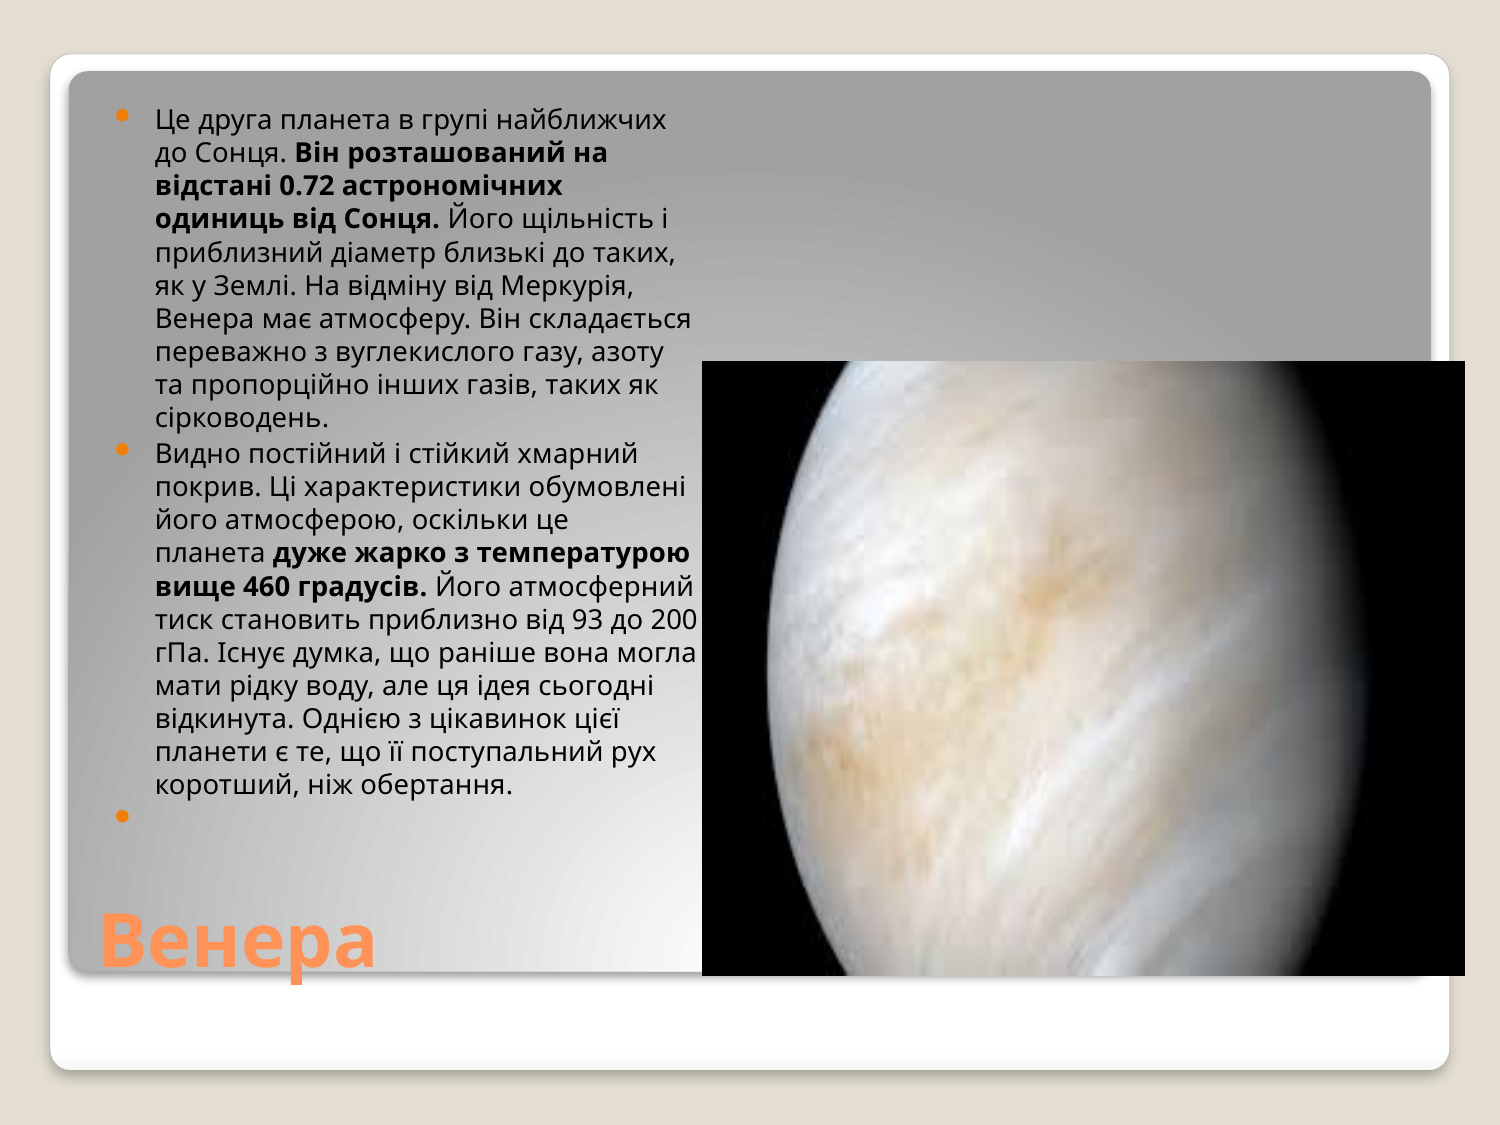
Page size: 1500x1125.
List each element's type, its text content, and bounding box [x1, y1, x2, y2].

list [702, 361, 1466, 977]
title Венера [82, 817, 1425, 991]
list Це друга планета в групі найближчих до Сонця. Він розташований на відстані 0.72 астрономічних одиниць від Сонця. Його щільність і приблизний діаметр близькі до таких, як у Землі. На відміну від Меркурія, Венера має атмосферу. Він складається переважно з вуглекислого газу, азоту та пропорційно інших газів, таких як сірководень. Видно постійний і стійкий хмарний покрив. Ці характеристики обумовлені його атмосферою, оскільки це планета дуже жарко з температурою вище 460 градусів. Його атмосферний тиск становить приблизно від 93 до 200 гПа. Існує думка, що раніше вона могла мати рідку воду, але ця ідея сьогодні відкинута. Однією з цікавинок цієї планети є те, що її поступальний рух коротший, ніж обертання. [84, 86, 715, 941]
